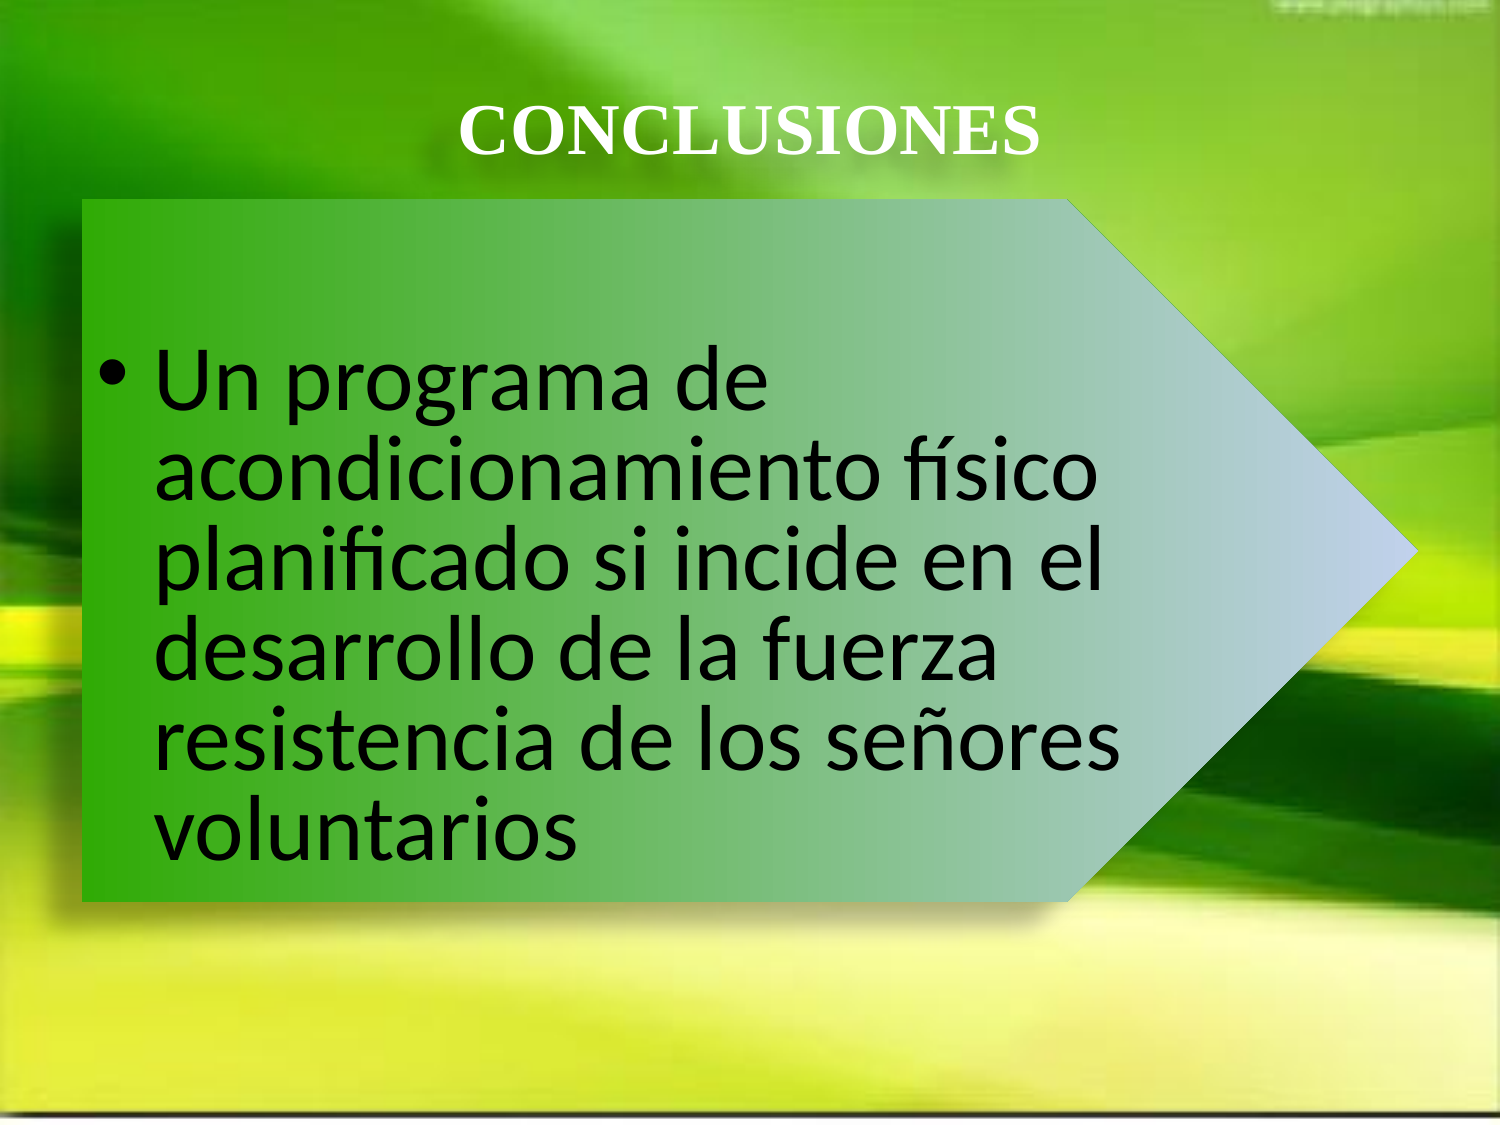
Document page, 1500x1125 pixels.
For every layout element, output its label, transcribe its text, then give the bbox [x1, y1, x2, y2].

title CONCLUSIONES [75, 45, 1425, 233]
picture [0, 0, 1500, 1125]
text_box Un programa de acondicionamiento físico planificado si incide en el desarrollo de la fuerza resistencia de los señores voluntarios [81, 199, 1418, 903]
